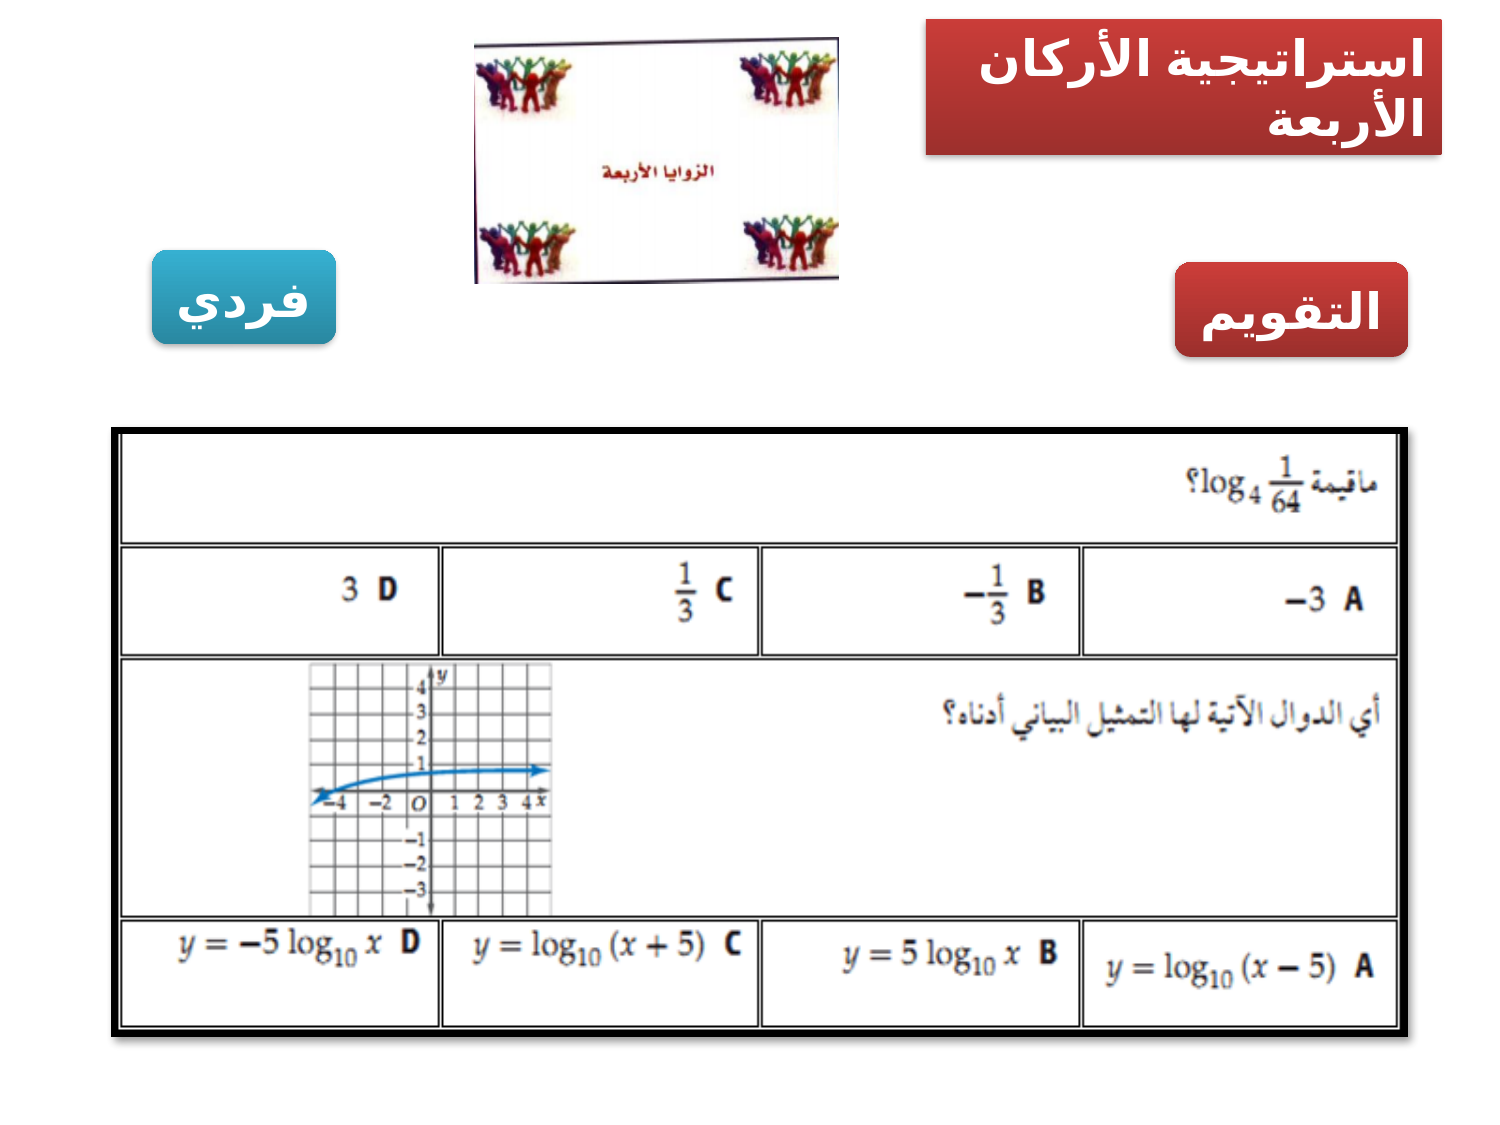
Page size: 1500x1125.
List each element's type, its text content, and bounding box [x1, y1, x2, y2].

picture [474, 37, 839, 284]
text_box فردي [152, 249, 336, 345]
text_box استراتيجية الأركان الأربعة [925, 19, 1442, 155]
text_box التقويم [1174, 262, 1409, 357]
picture [116, 433, 1402, 1032]
